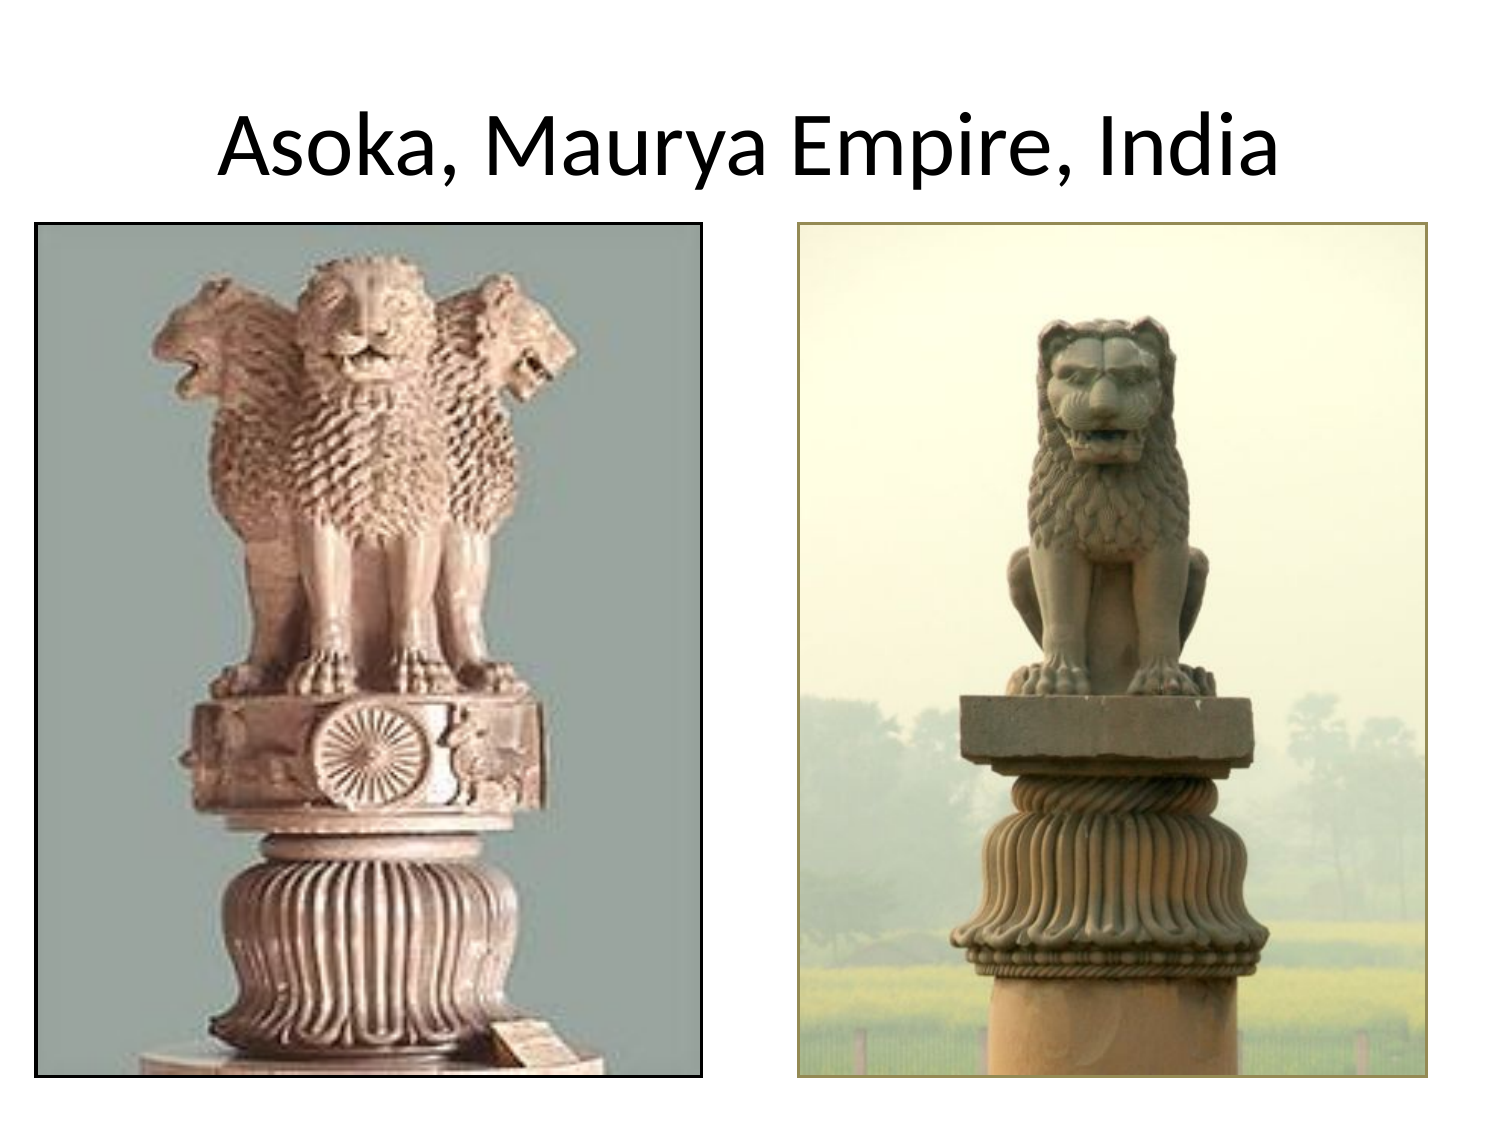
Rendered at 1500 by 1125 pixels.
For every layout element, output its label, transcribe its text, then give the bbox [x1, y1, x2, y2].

title Asoka, Maurya Empire, India [75, 45, 1425, 233]
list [799, 224, 1426, 1076]
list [37, 224, 701, 1076]
